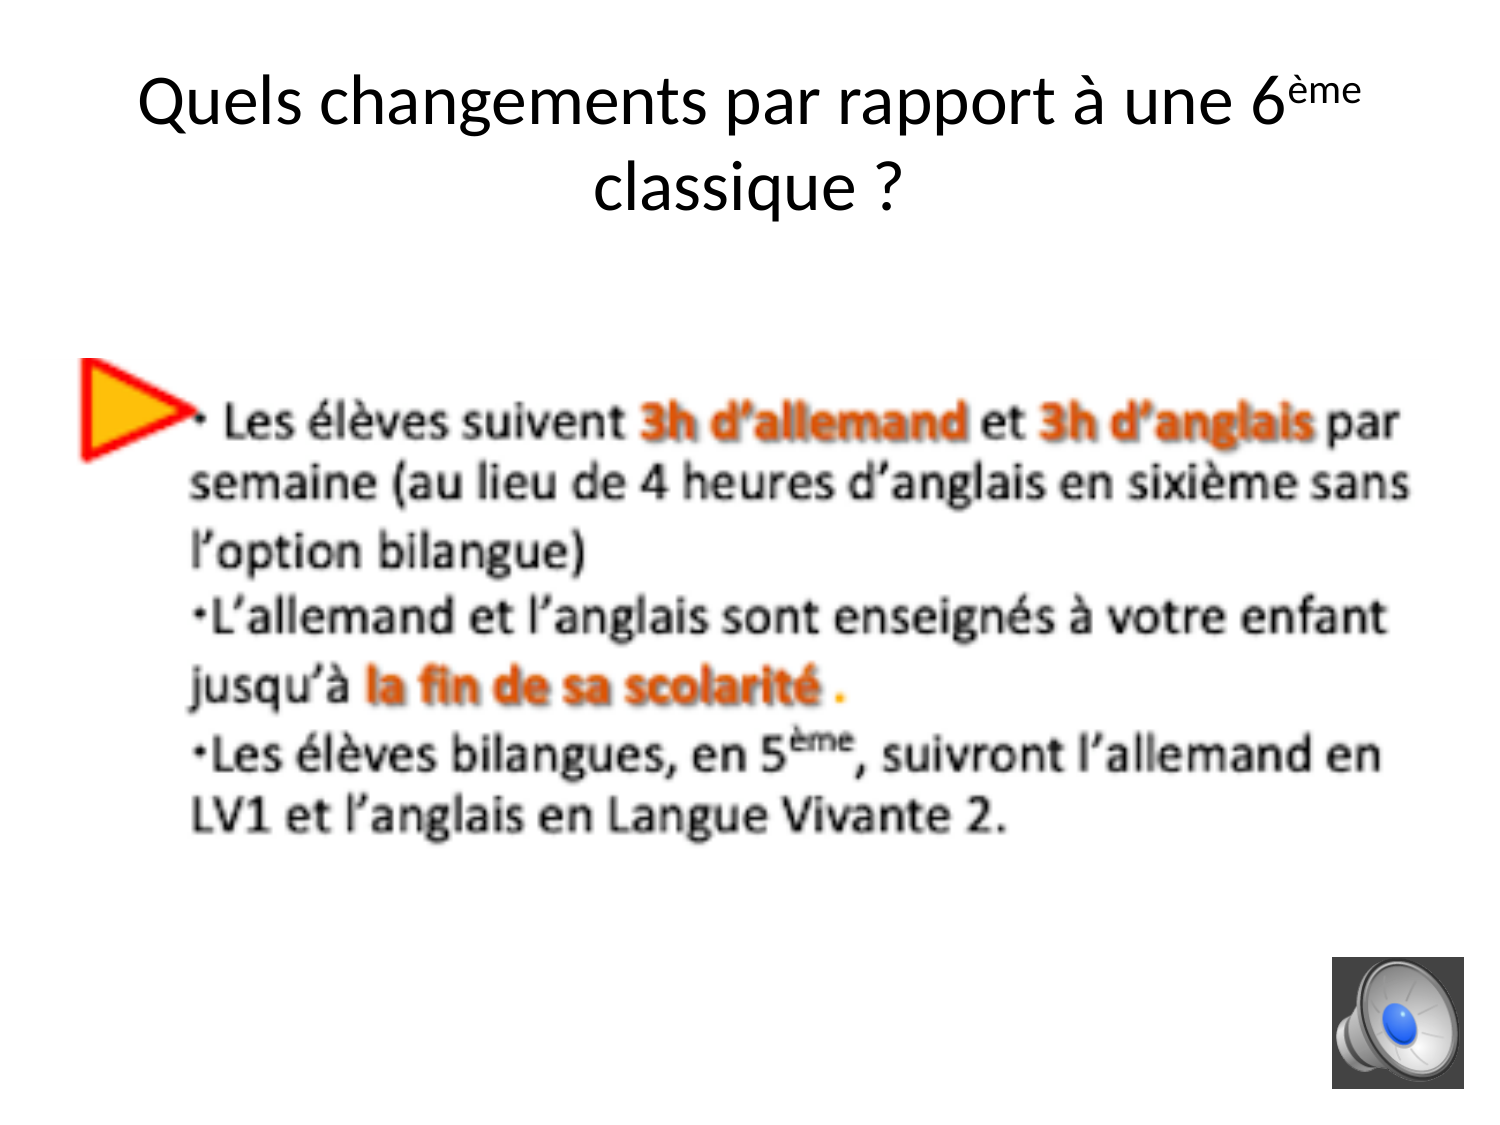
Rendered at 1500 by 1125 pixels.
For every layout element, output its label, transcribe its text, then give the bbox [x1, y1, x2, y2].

picture [1330, 955, 1465, 1090]
title Quels changements par rapport à une 6ème classique ? [75, 45, 1425, 233]
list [17, 358, 1439, 971]
